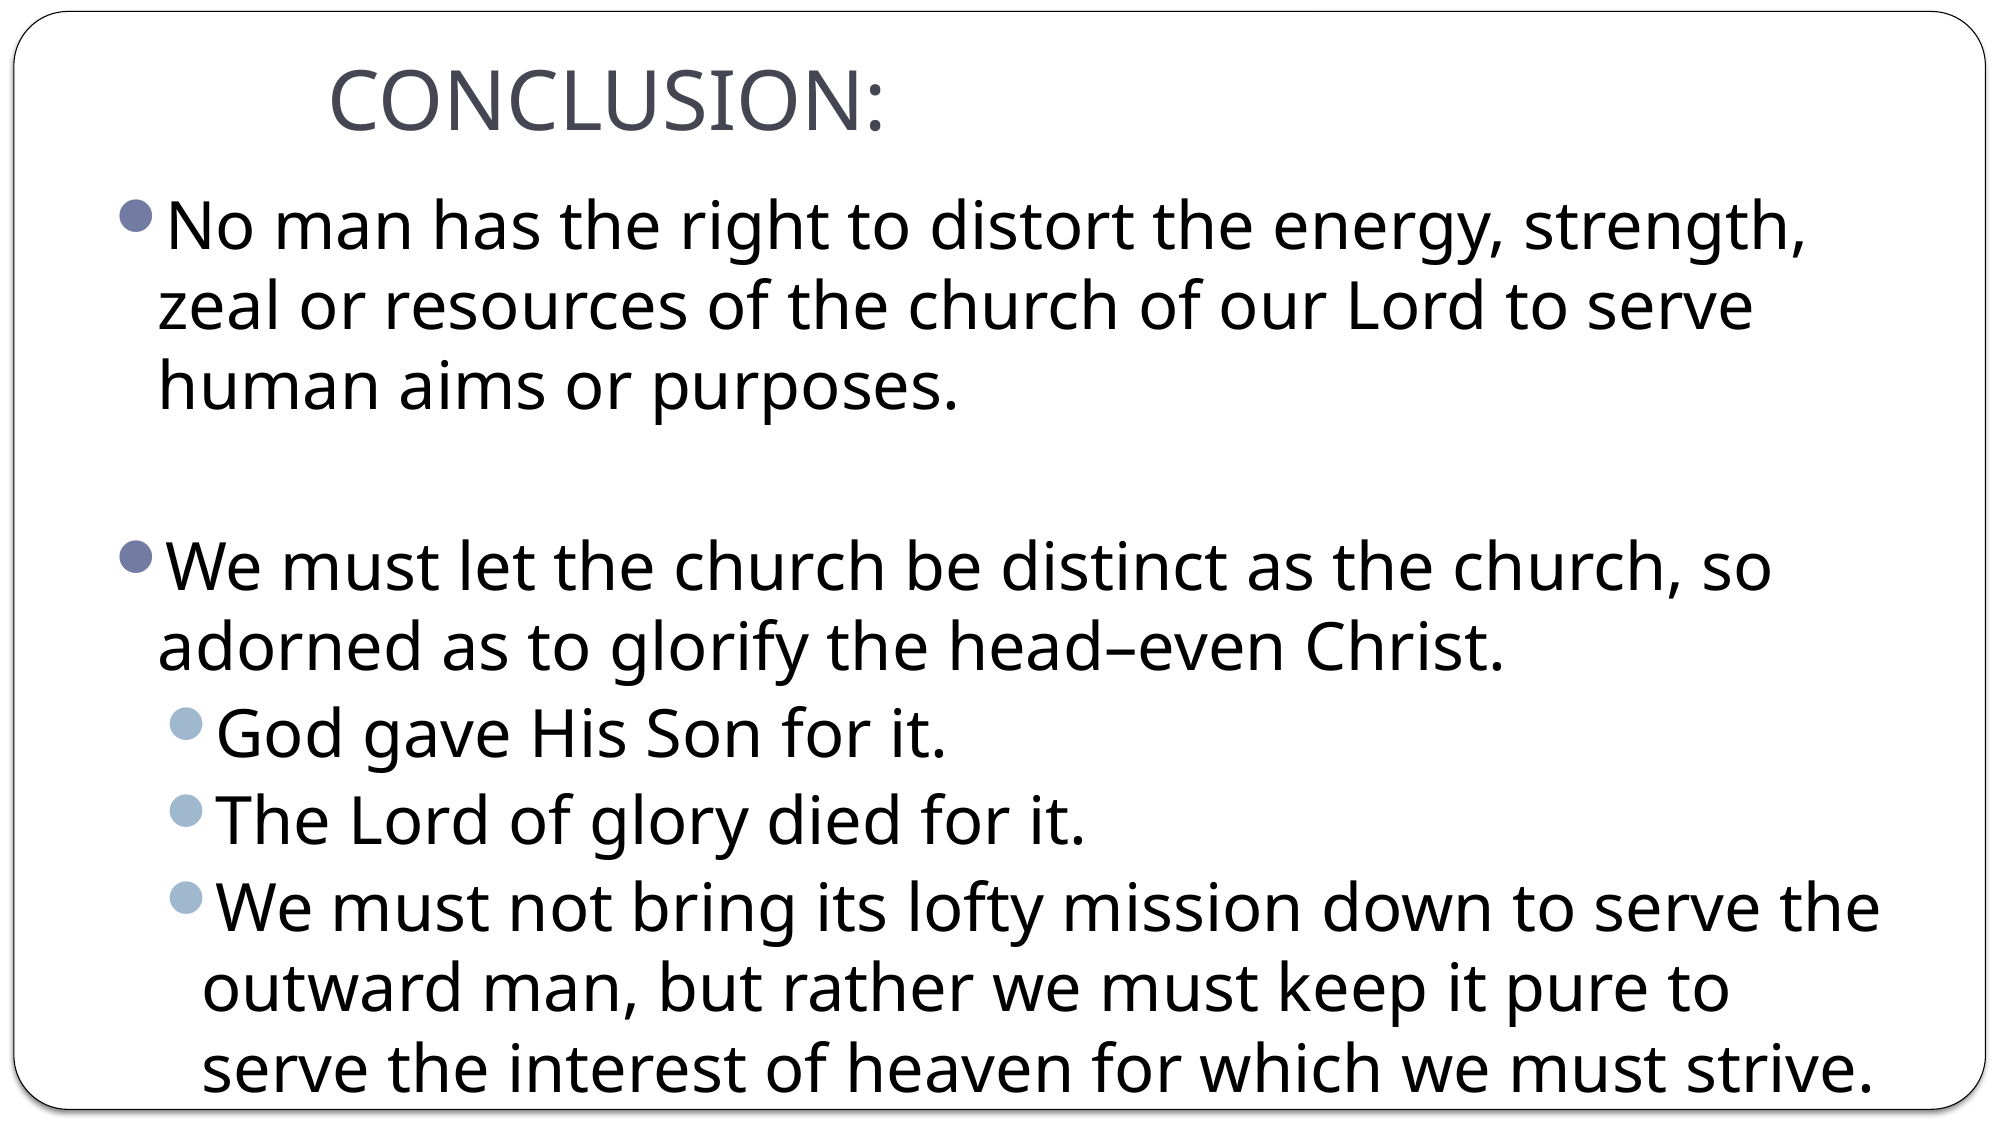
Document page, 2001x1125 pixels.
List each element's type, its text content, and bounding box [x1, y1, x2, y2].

list No man has the right to distort the energy, strength, zeal or resources of the church of our Lord to serve human aims or purposes. We must let the church be distinct as the church, so adorned as to glorify the head–even Christ. God gave His Son for it. The Lord of glory died for it. We must not bring its lofty mission down to serve the outward man, but rather we must keep it pure to serve the interest of heaven for which we must strive. [99, 174, 1901, 1125]
title CONCLUSION: [312, 24, 1663, 163]
